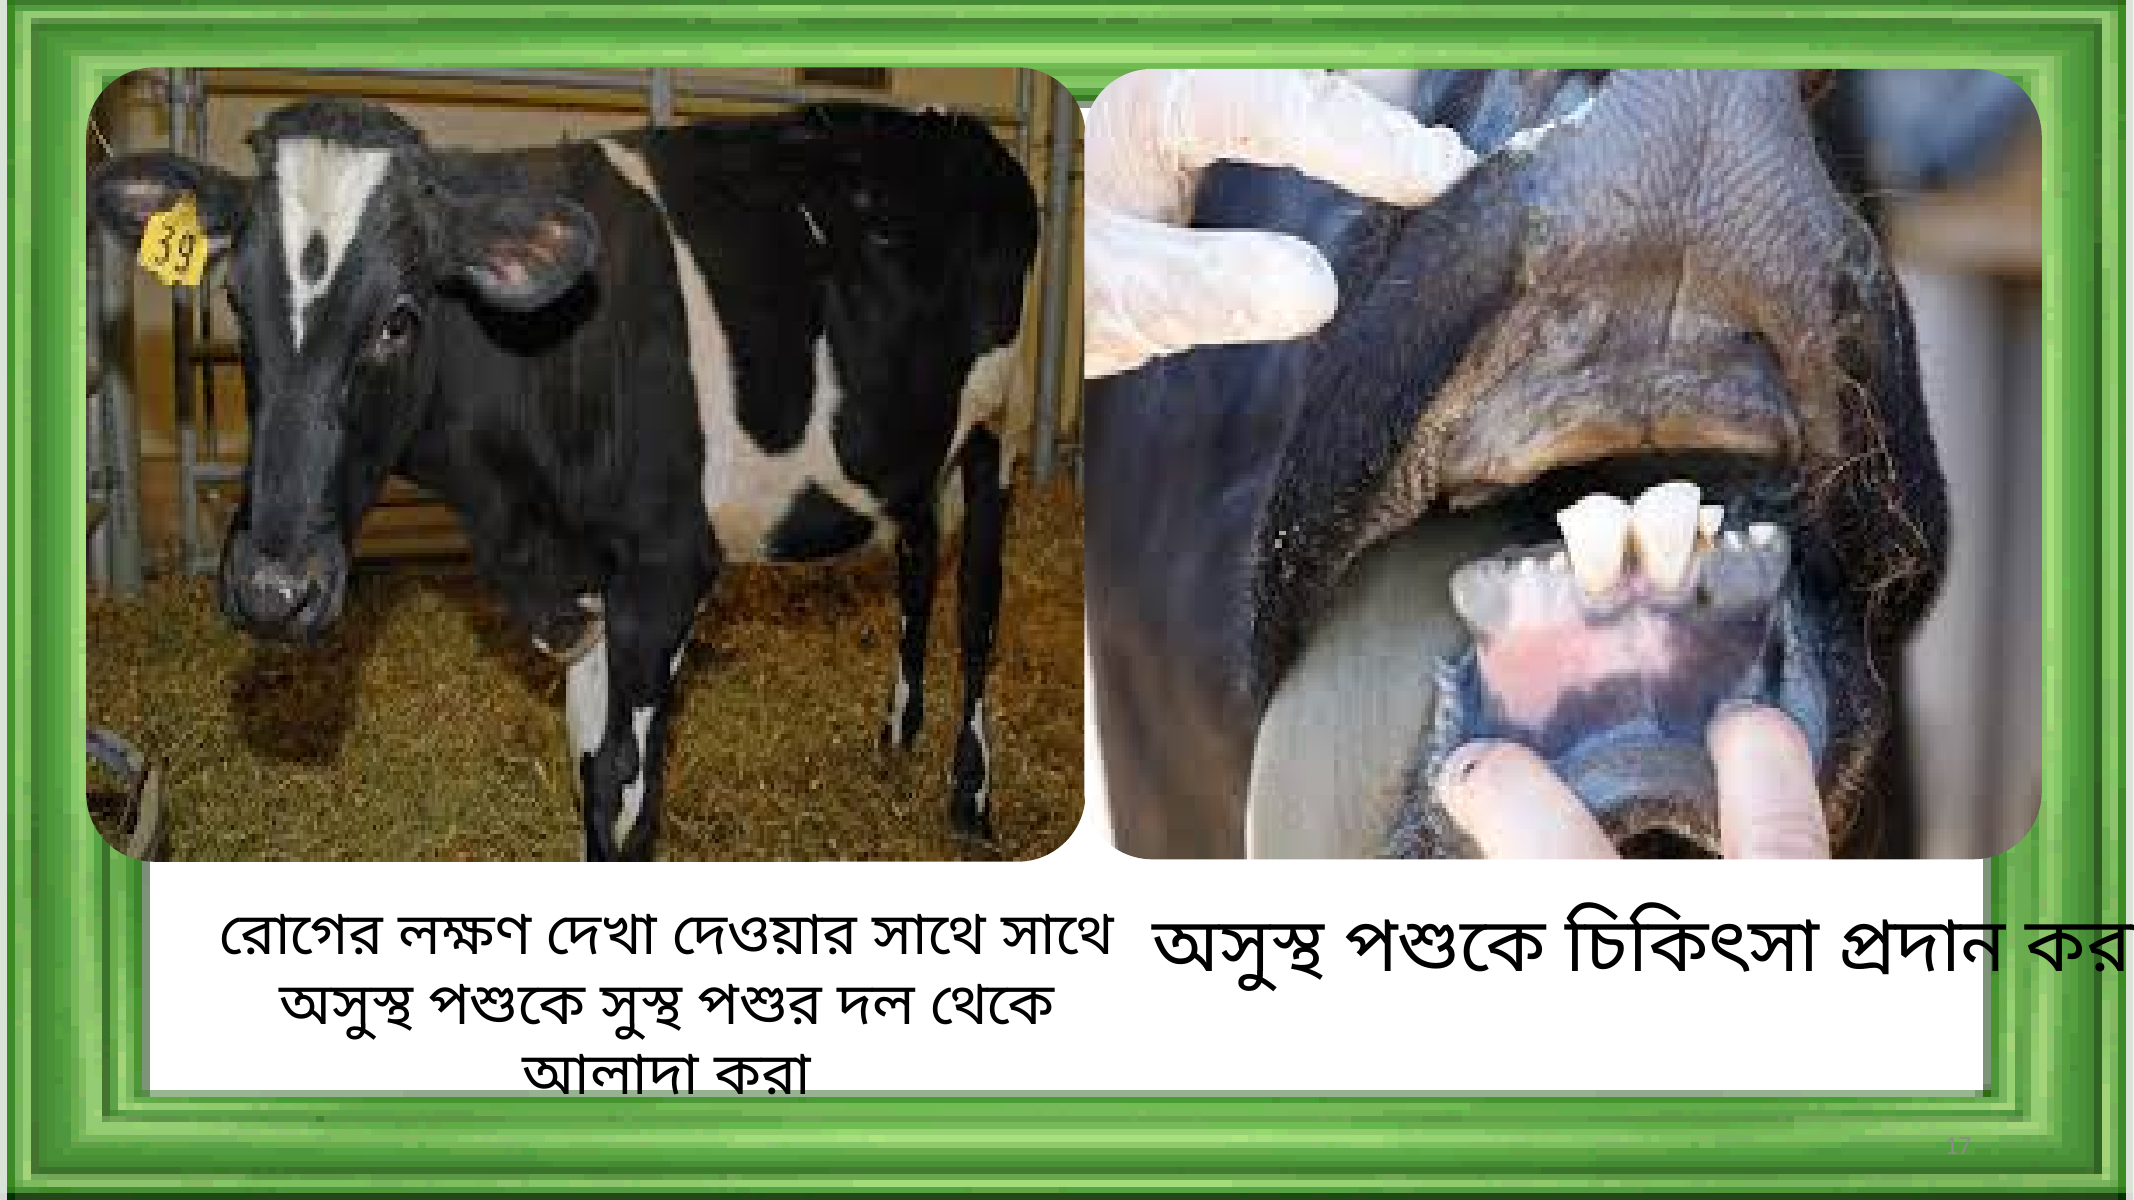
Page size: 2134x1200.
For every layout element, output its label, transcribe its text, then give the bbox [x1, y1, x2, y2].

picture [0, 0, 2134, 1200]
text_box অসুস্থ পশুকে চিকিৎসা প্রদান করা [1137, 888, 2134, 994]
slide_number 17 [1506, 1112, 1987, 1177]
text_box রোগের লক্ষণ দেখা দেওয়ার সাথে সাথে অসুস্থ পশুকে সুস্থ পশুর দল থেকে আলাদা করা [195, 888, 1139, 1114]
